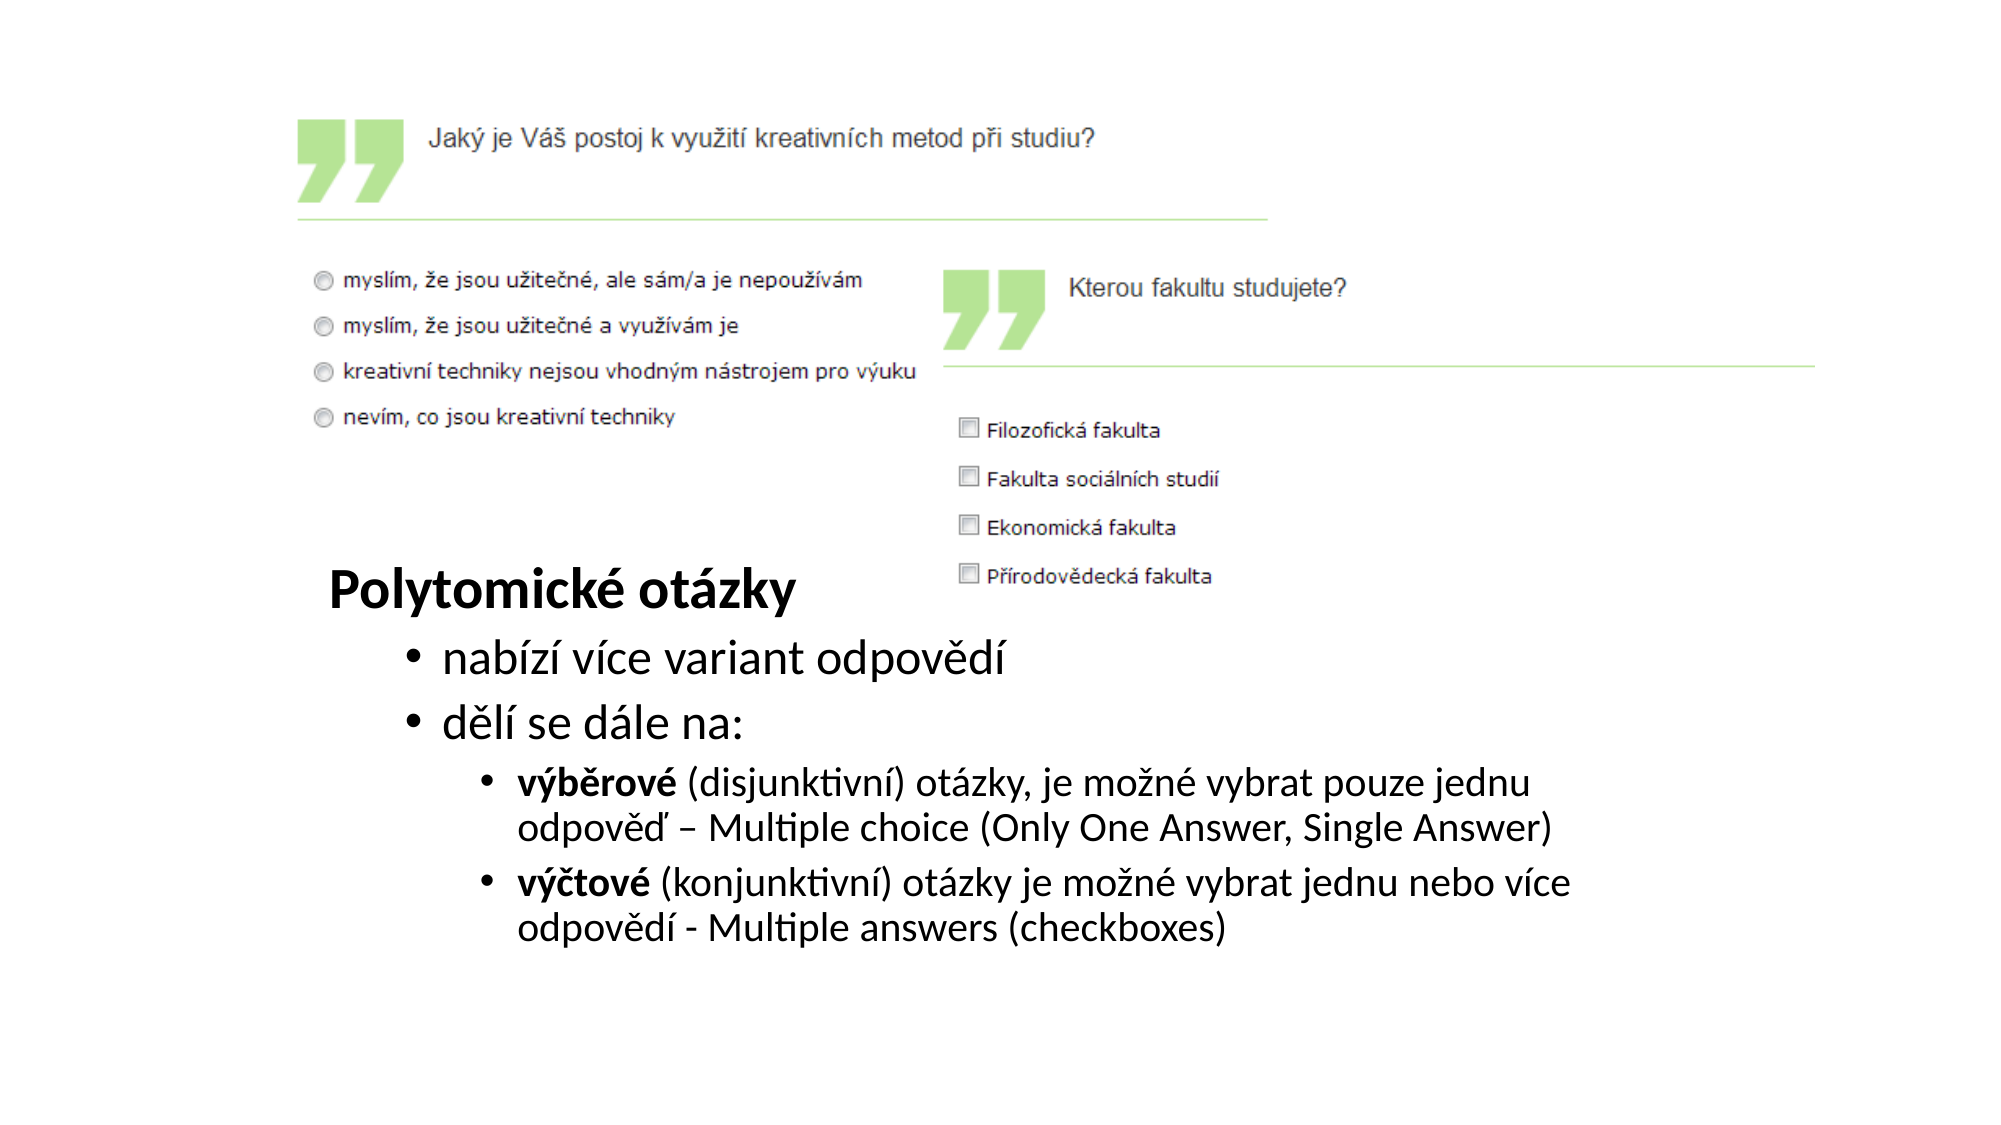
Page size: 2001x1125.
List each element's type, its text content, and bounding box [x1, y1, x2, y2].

list Polytomické otázky nabízí více variant odpovědí dělí se dále na: výběrové (disjunktivní) otázky, je možné vybrat pouze jednu odpověď – Multiple choice (Only One Answer, Single Answer) výčtové (konjunktivní) otázky je možné vybrat jednu nebo více odpovědí - Multiple answers (checkboxes) [314, 550, 1665, 1088]
picture [246, 66, 1815, 612]
